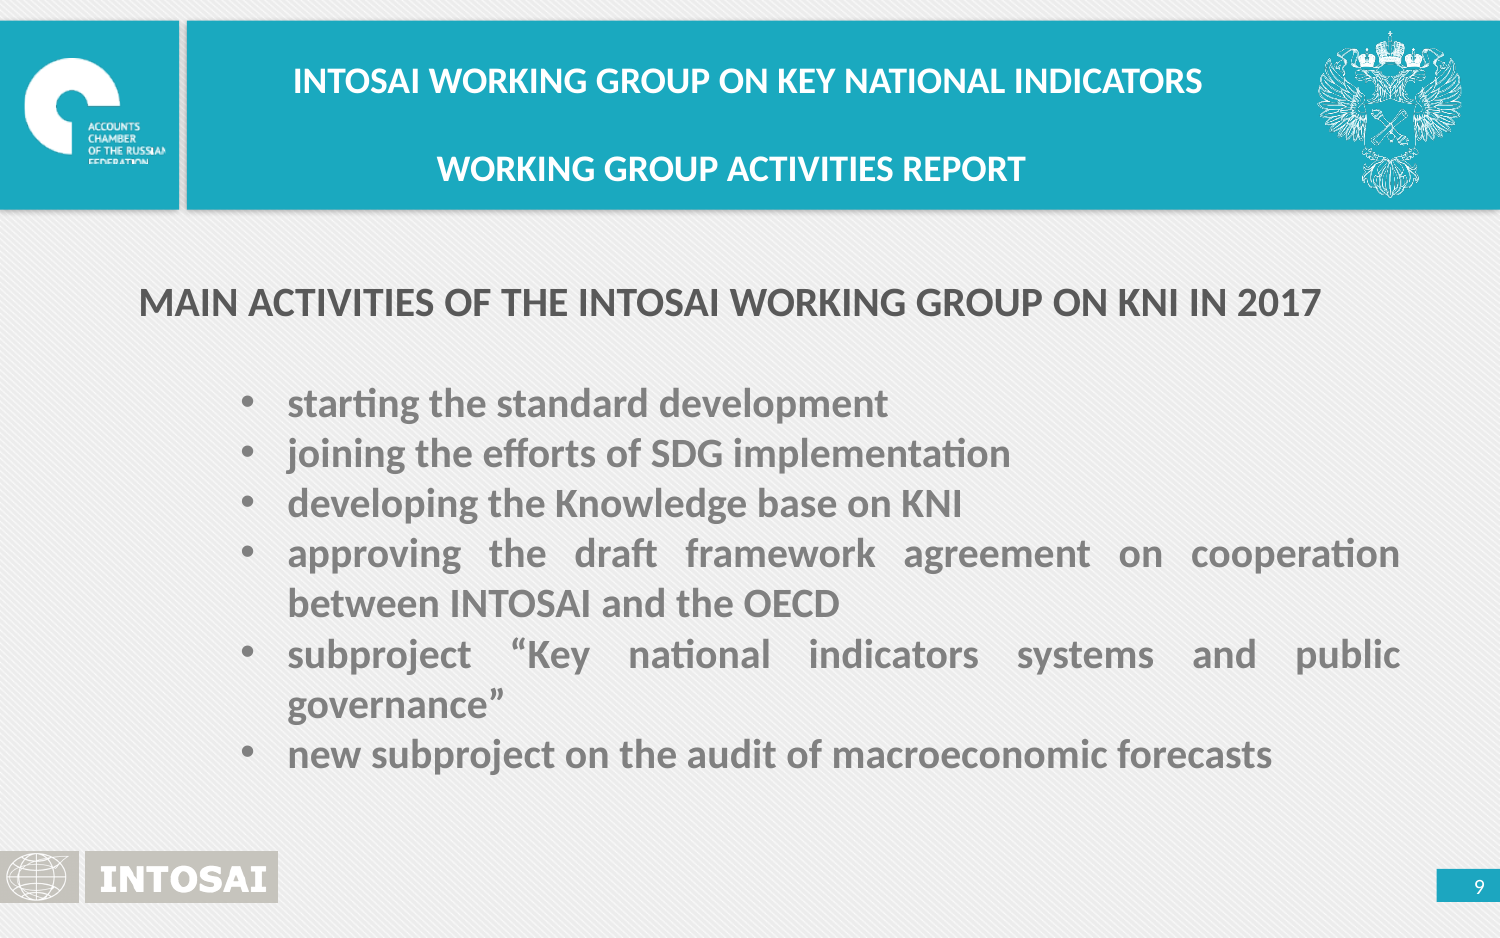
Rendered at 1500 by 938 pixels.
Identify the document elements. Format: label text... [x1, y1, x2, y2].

picture [0, 0, 1500, 938]
text_box MAIN ACTIVITIES OF THE INTOSAI WORKING GROUP ON KNI IN 2017 [76, 267, 1386, 332]
text_box INTOSAI WORKING GROUP ON KEY NATIONAL INDICATORS [278, 48, 1261, 109]
text_box WORKING GROUP ACTIVITIES REPORT [421, 136, 1051, 197]
text_box starting the standard development joining the efforts of SDG implementation developing the Knowledge base on KNI approving the draft framework agreement on cooperation between INTOSAI and the OECD subproject “Key national indicators systems and public governance” new subproject on the audit of macroeconomic forecasts [122, 368, 1417, 784]
